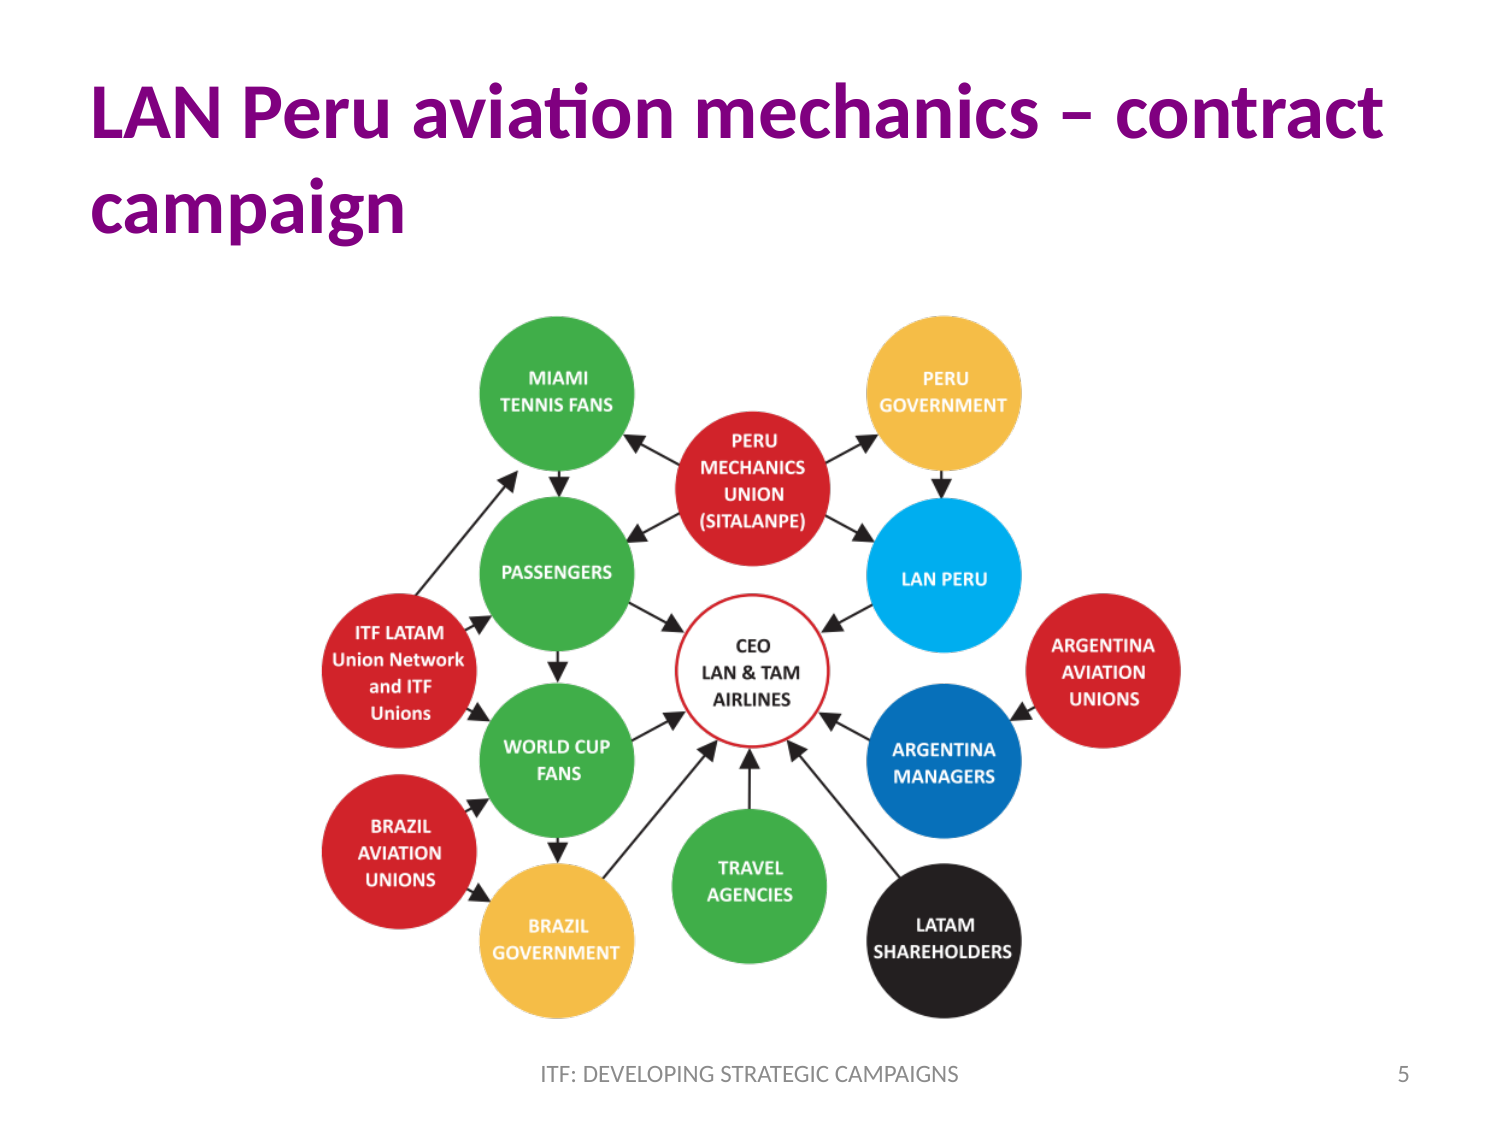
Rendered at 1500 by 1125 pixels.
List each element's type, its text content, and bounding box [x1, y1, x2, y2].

title LAN Peru aviation mechanics – contract campaign [75, 60, 1425, 249]
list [74, 295, 1426, 1039]
footer ITF: DEVELOPING STRATEGIC CAMPAIGNS [512, 1048, 988, 1103]
slide_number 5 [1074, 1046, 1425, 1103]
